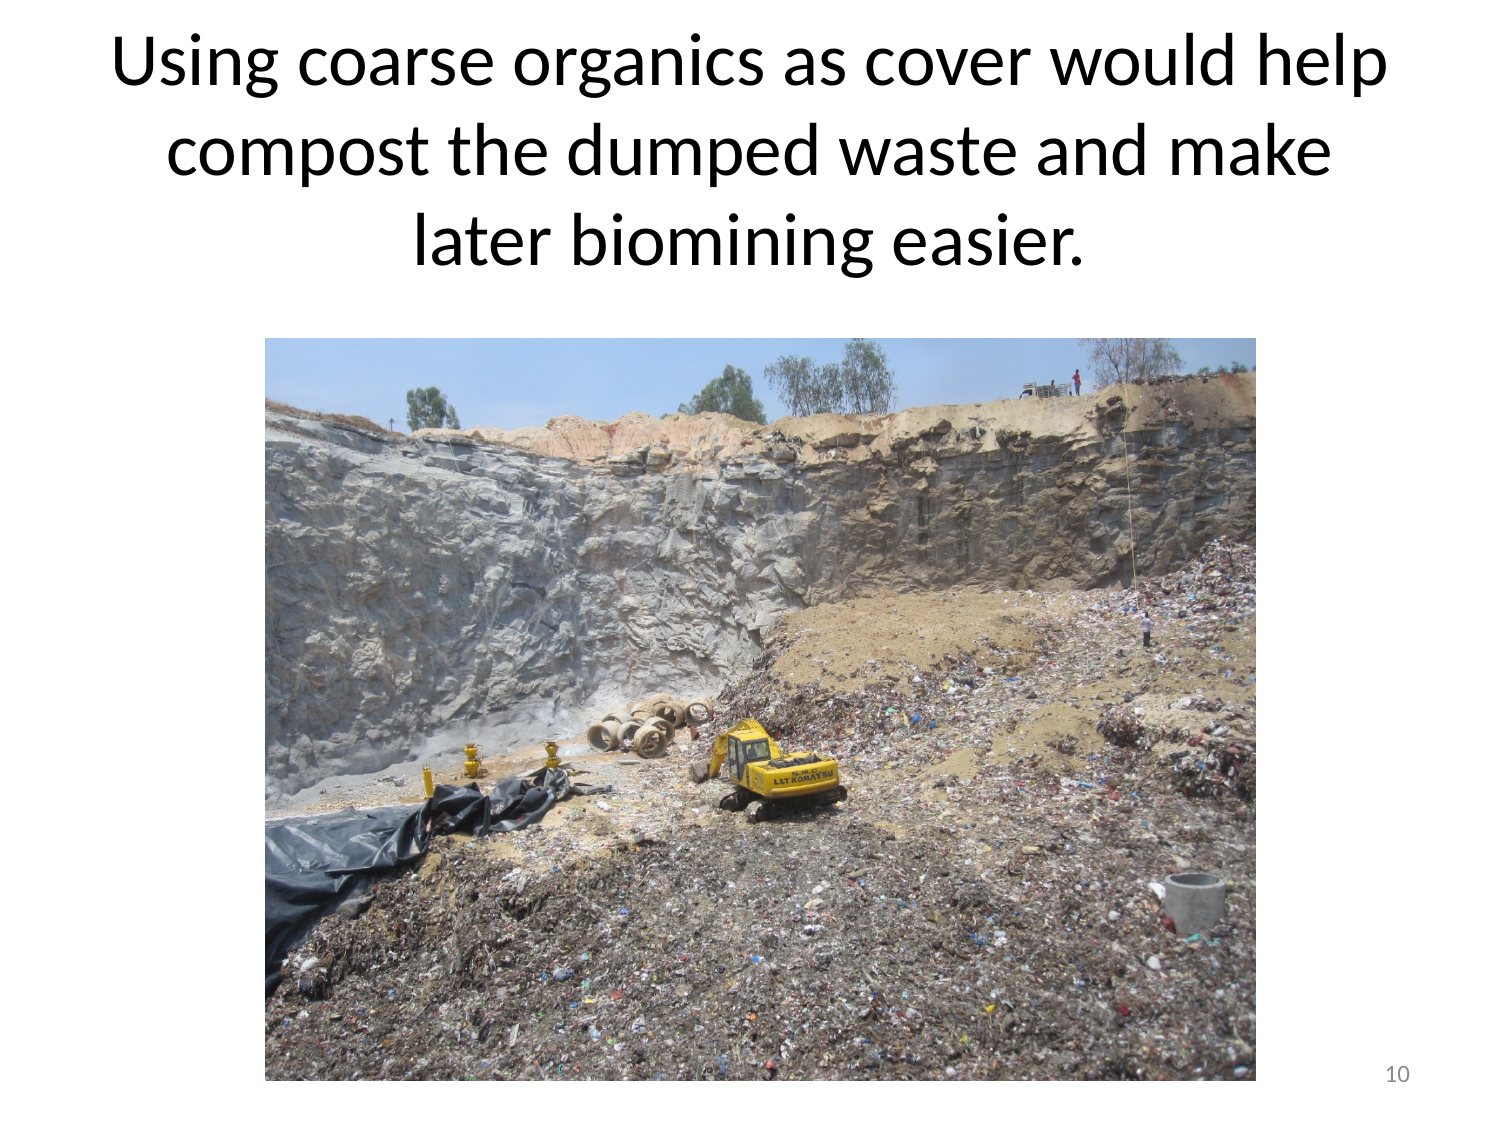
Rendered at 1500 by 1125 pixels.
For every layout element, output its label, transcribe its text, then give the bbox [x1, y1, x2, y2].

slide_number 10 [1074, 1042, 1425, 1103]
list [265, 337, 1256, 1081]
title Using coarse organics as cover would help compost the dumped waste and make later biomining easier. [75, 0, 1425, 291]
